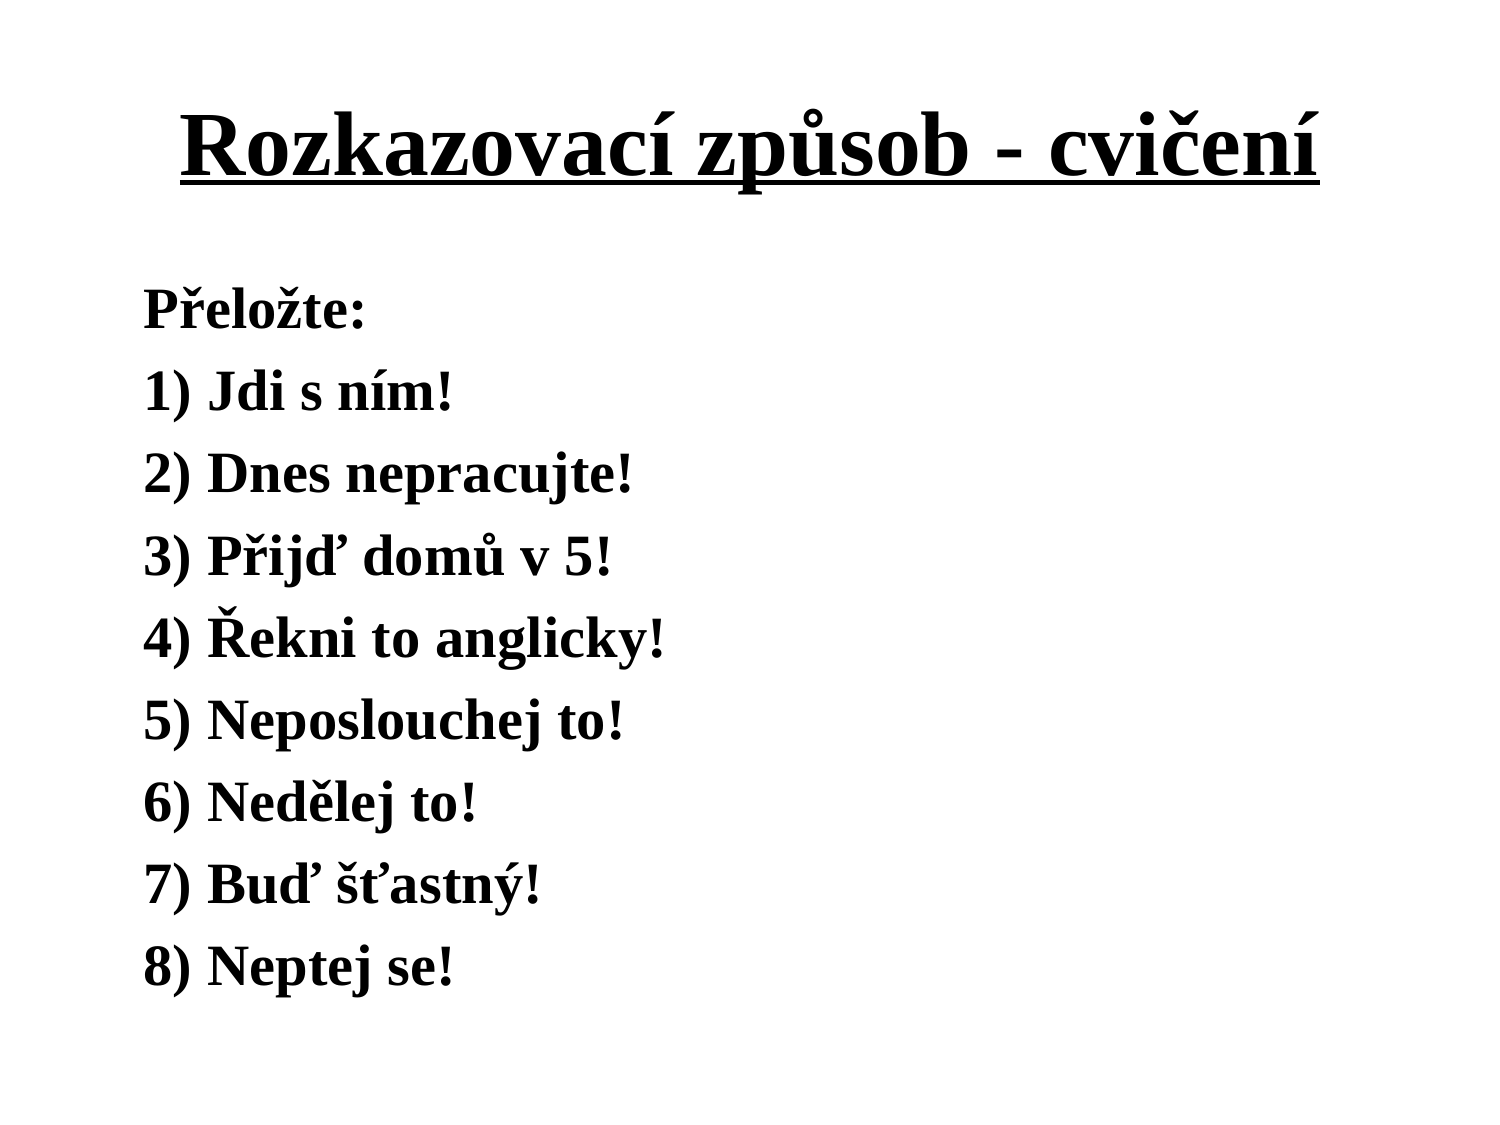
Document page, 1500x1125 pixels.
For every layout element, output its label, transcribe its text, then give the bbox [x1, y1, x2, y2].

list Přeložte: 1) Jdi s ním! 2) Dnes nepracujte! 3) Přijď domů v 5! 4) Řekni to anglicky! 5) Neposlouchej to! 6) Nedělej to! 7) Buď šťastný! 8) Neptej se! [75, 262, 1425, 1005]
title Rozkazovací způsob - cvičení [75, 45, 1425, 233]
